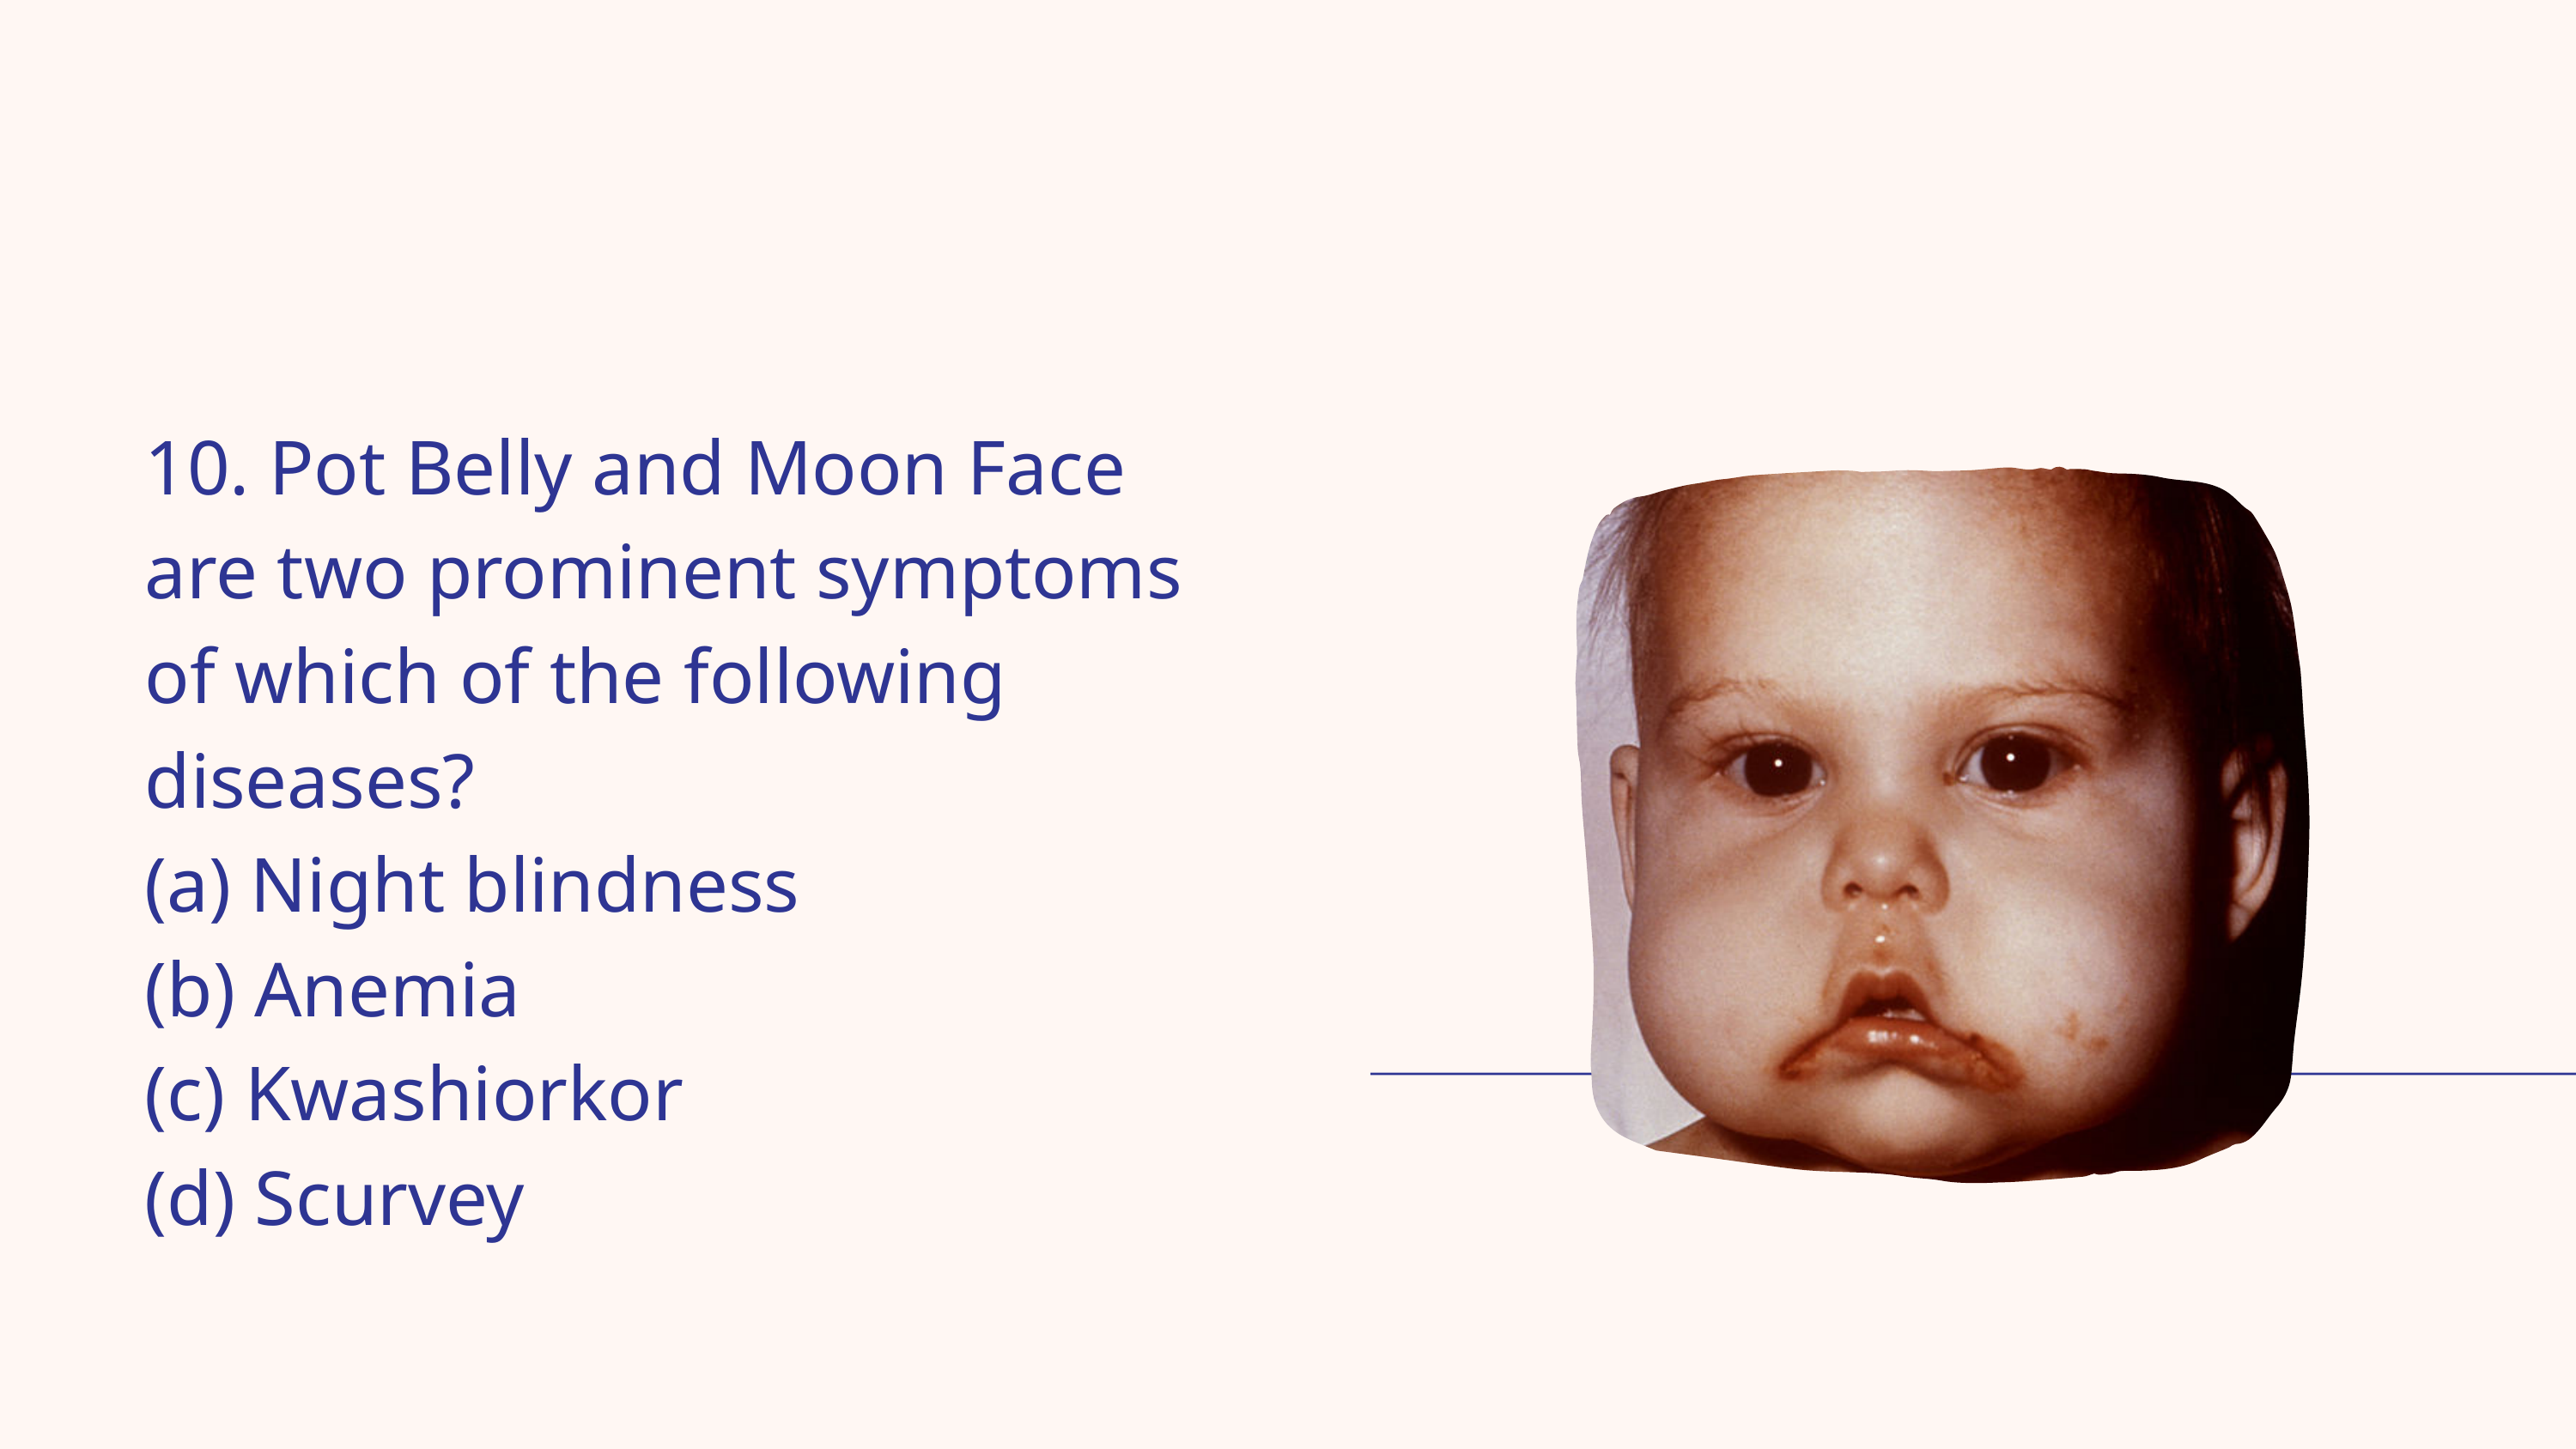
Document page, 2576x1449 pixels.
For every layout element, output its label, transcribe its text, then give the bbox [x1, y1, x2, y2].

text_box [1575, 466, 2310, 1184]
text_box 10. Pot Belly and Moon Face are two prominent symptoms of which of the following diseases? (a) Night blindness (b) Anemia (c) Kwashiorkor (d) Scurvey [144, 405, 1233, 1240]
text_box [2312, 1072, 2576, 1076]
text_box [1370, 1072, 1571, 1076]
